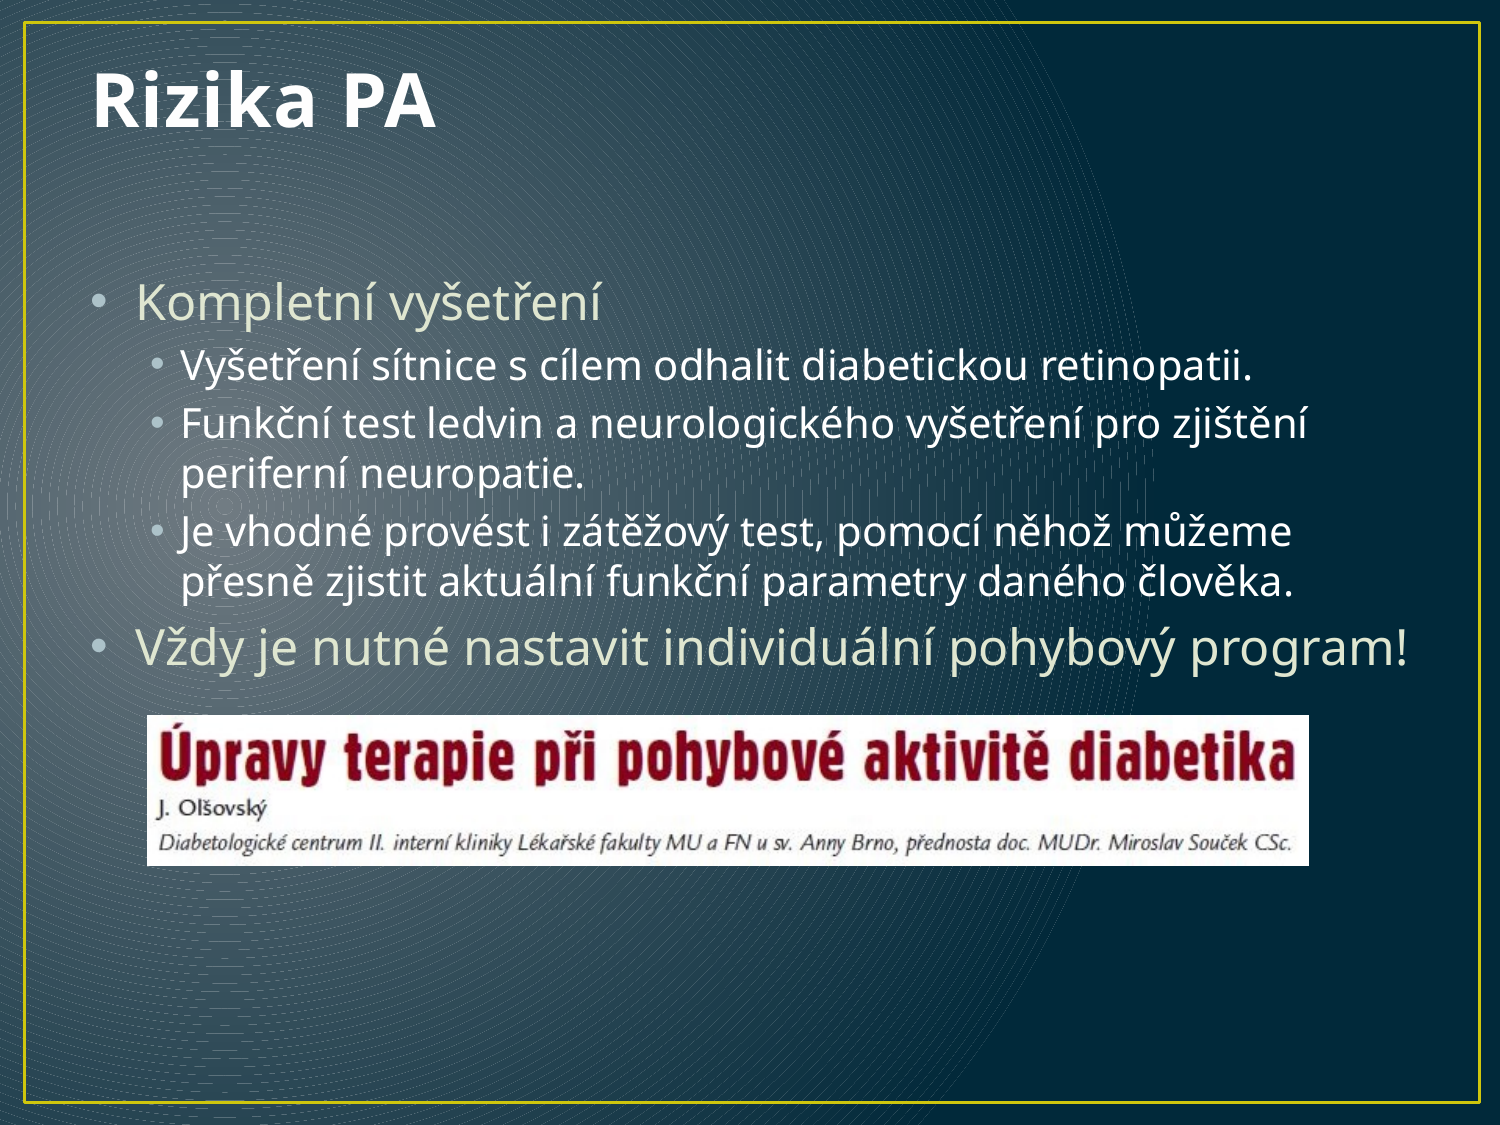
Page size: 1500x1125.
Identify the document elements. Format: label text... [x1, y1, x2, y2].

picture [147, 715, 1308, 867]
title Rizika PA [75, 45, 1425, 233]
list Kompletní vyšetření Vyšetření sítnice s cílem odhalit diabetickou retinopatii. Funkční test ledvin a neurologického vyšetření pro zjištění periferní neuropatie. Je vhodné provést i zátěžový test, pomocí něhož můžeme přesně zjistit aktuální funkční parametry daného člověka. Vždy je nutné nastavit individuální pohybový program! [75, 262, 1425, 1005]
